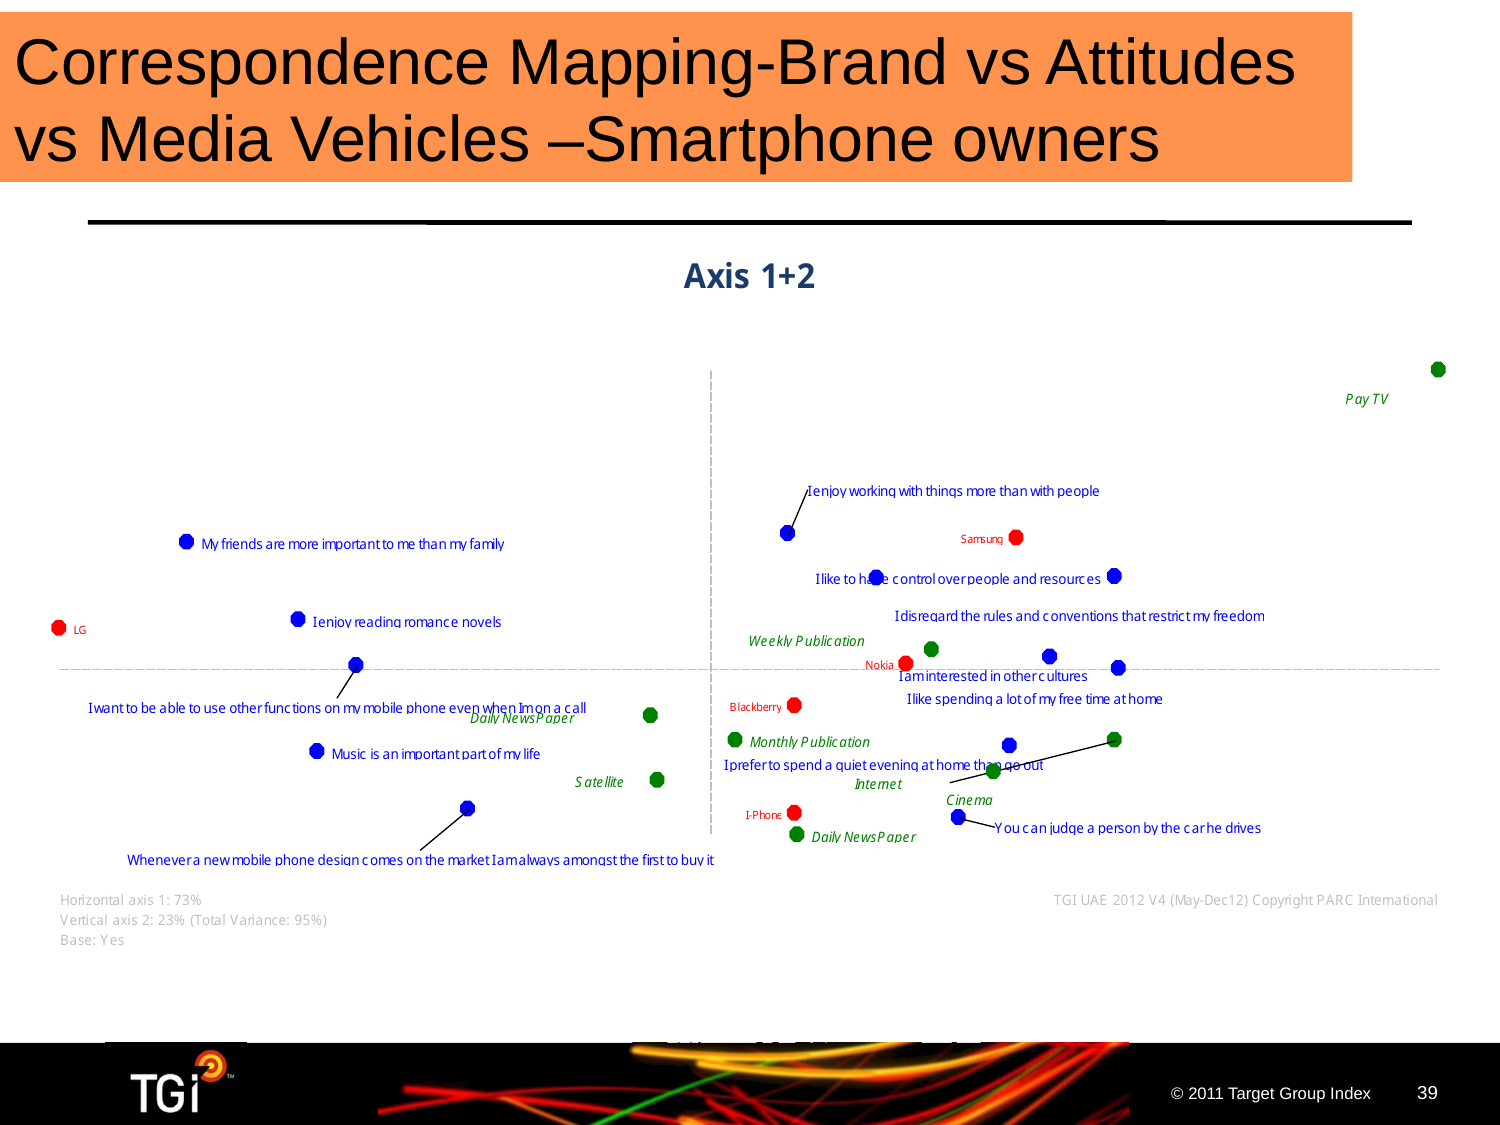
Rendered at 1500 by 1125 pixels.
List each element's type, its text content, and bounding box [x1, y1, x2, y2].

text_box Correspondence Mapping-Brand vs Attitudes vs Media Vehicles –Smartphone owners [0, 12, 1353, 182]
picture [41, 231, 1448, 977]
picture [378, 1042, 1129, 1125]
picture [105, 1042, 247, 1125]
